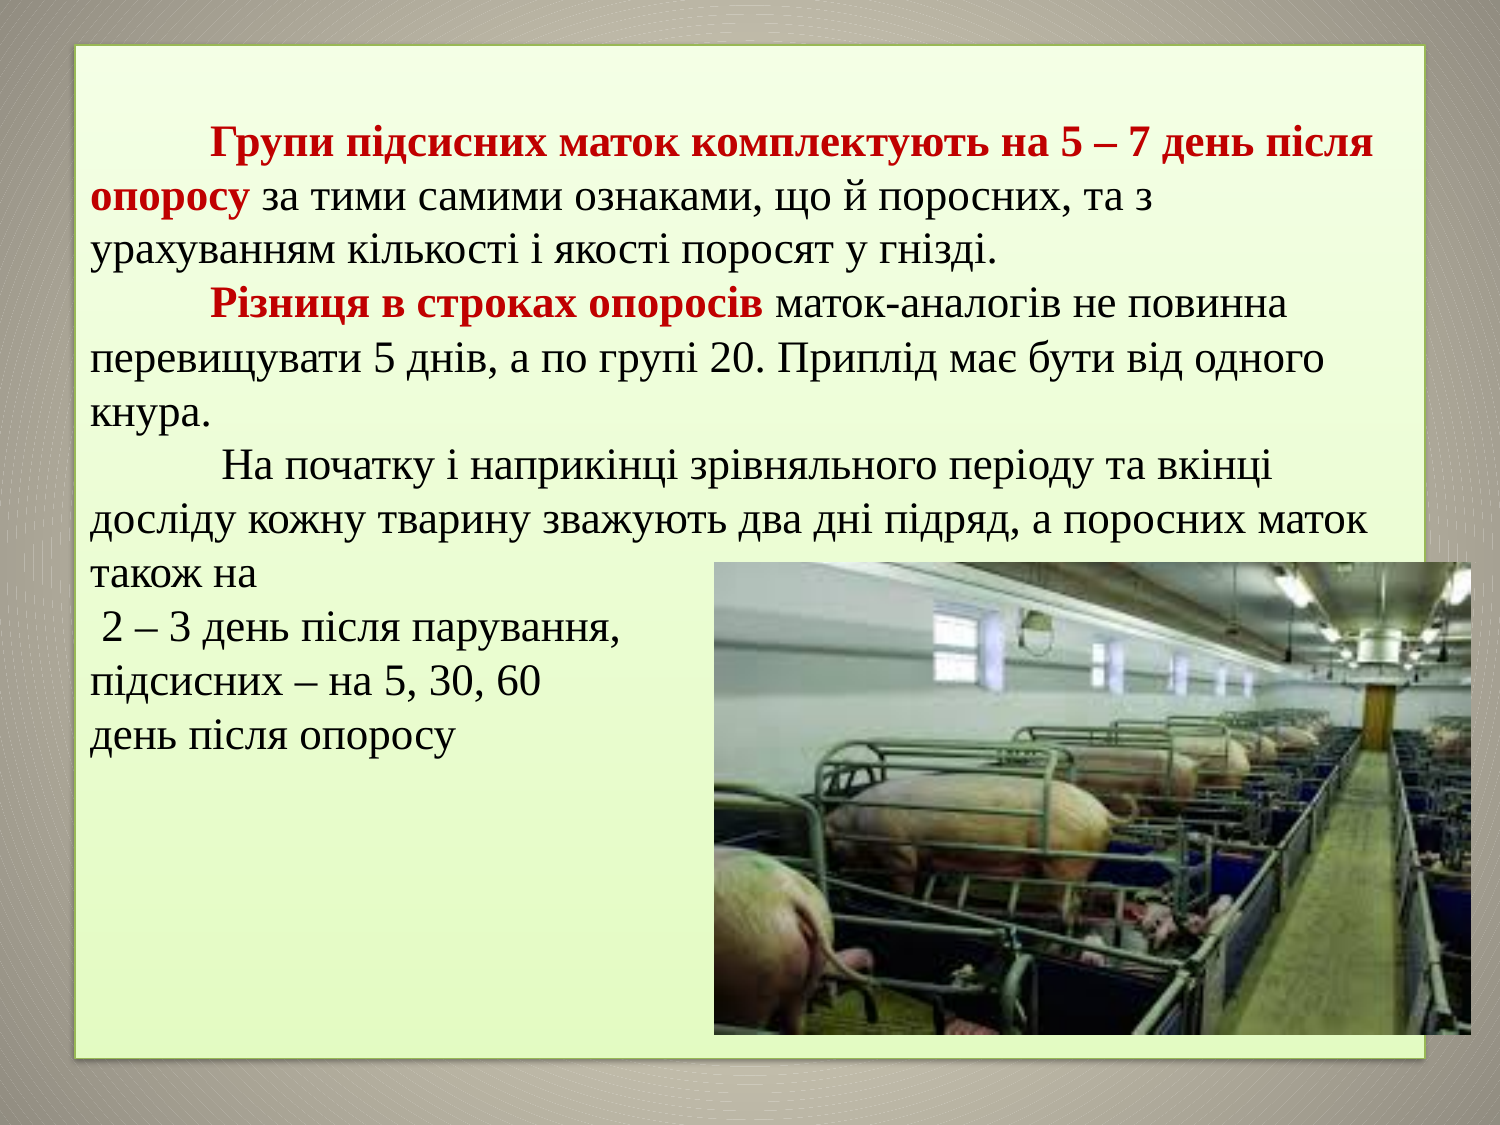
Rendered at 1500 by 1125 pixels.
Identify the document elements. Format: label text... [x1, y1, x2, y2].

title Групи підсисних маток комплектують на 5 – 7 день після опоросу за тими самими ознаками, що й поросних, та з урахуванням кількості і якості поросят у гнізді. Різниця в строках опоросів маток-аналогів не повинна перевищувати 5 днів, а по групі 20. Приплід має бути від одного кнура. На початку і наприкінці зрівняльного періоду та вкінці досліду кожну тварину зважують два дні підряд, а поросних маток також на 2 – 3 день після парування, підсисних – на 5, 30, 60 день після опоросу [74, 44, 1426, 1059]
picture [714, 562, 1471, 1036]
